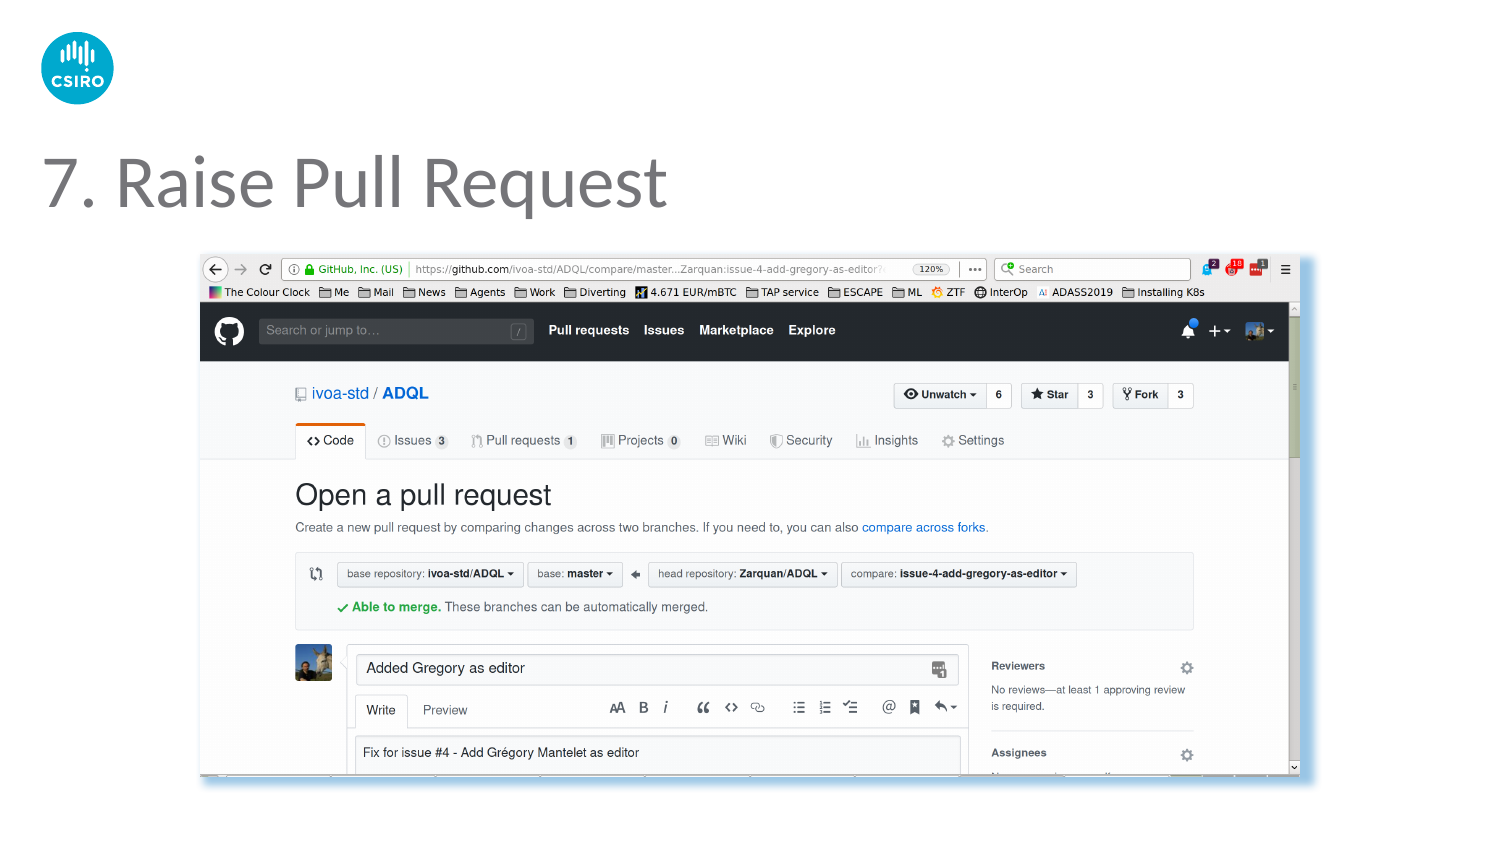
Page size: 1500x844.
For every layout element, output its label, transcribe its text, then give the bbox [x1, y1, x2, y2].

title 7. Raise Pull Request [41, 132, 1459, 237]
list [199, 254, 1300, 777]
